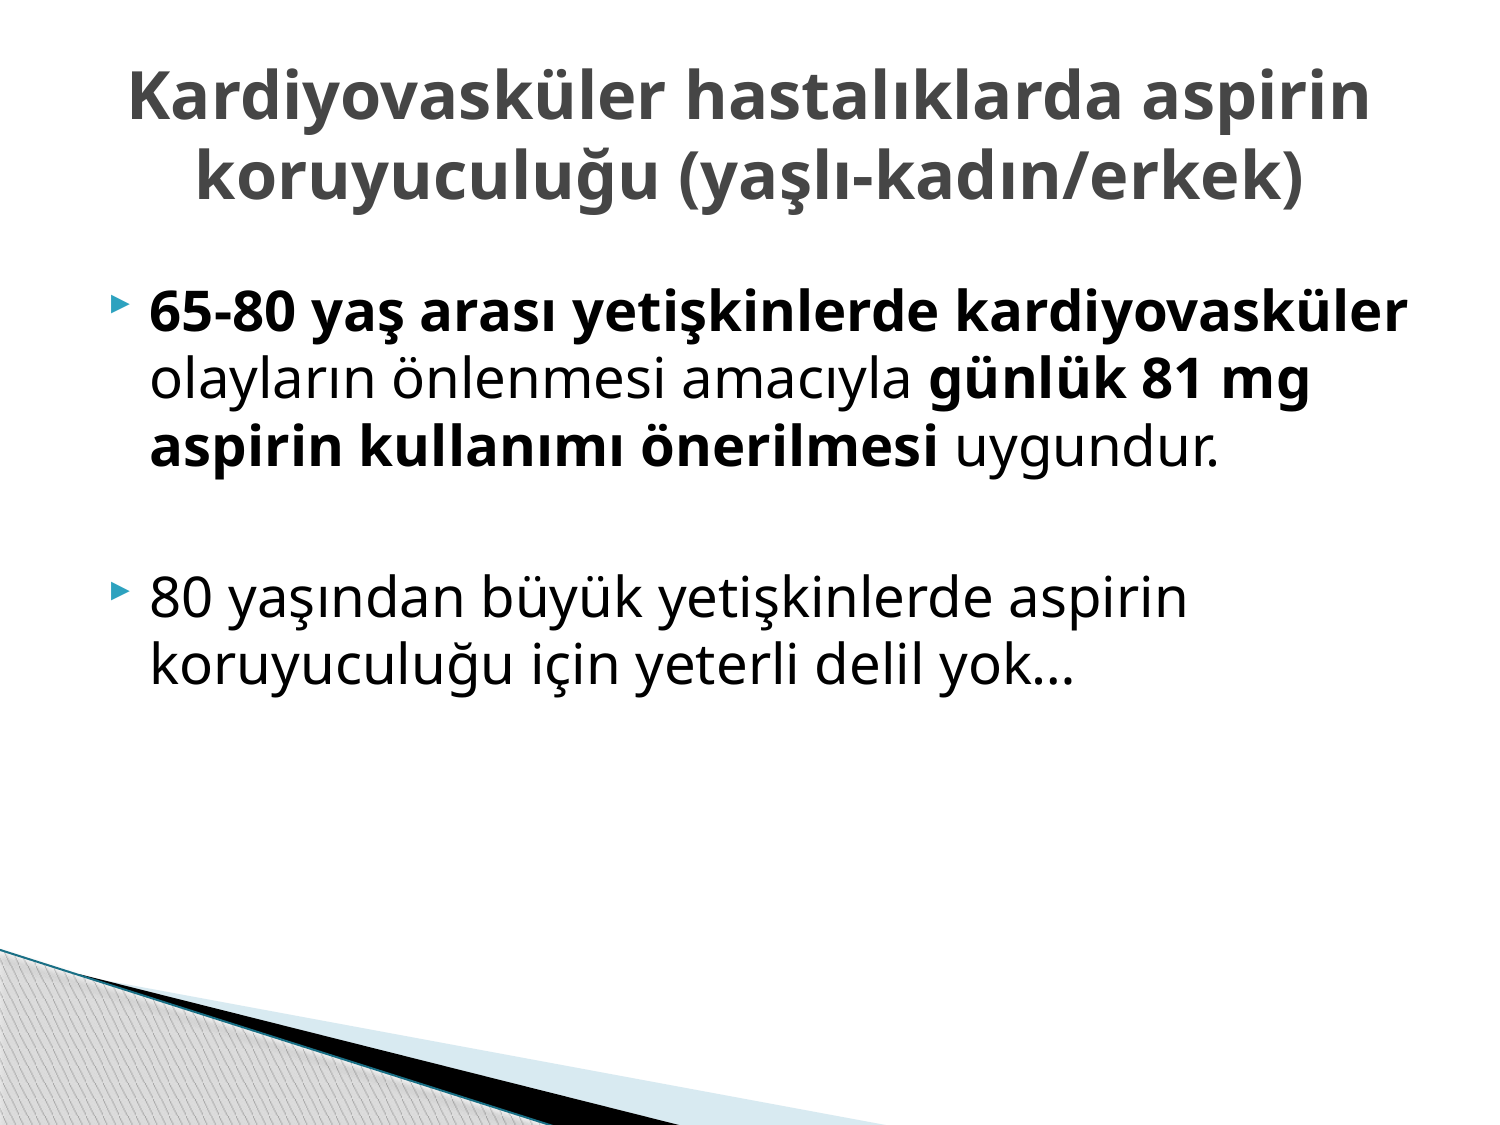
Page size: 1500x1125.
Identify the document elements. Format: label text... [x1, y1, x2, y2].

list 65-80 yaş arası yetişkinlerde kardiyovasküler olayların önlenmesi amacıyla günlük 81 mg aspirin kullanımı önerilmesi uygundur. 80 yaşından büyük yetişkinlerde aspirin koruyuculuğu için yeterli delil yok… [74, 266, 1426, 986]
title Kardiyovasküler hastalıklarda aspirin koruyuculuğu (yaşlı-kadın/erkek) [75, 45, 1425, 220]
